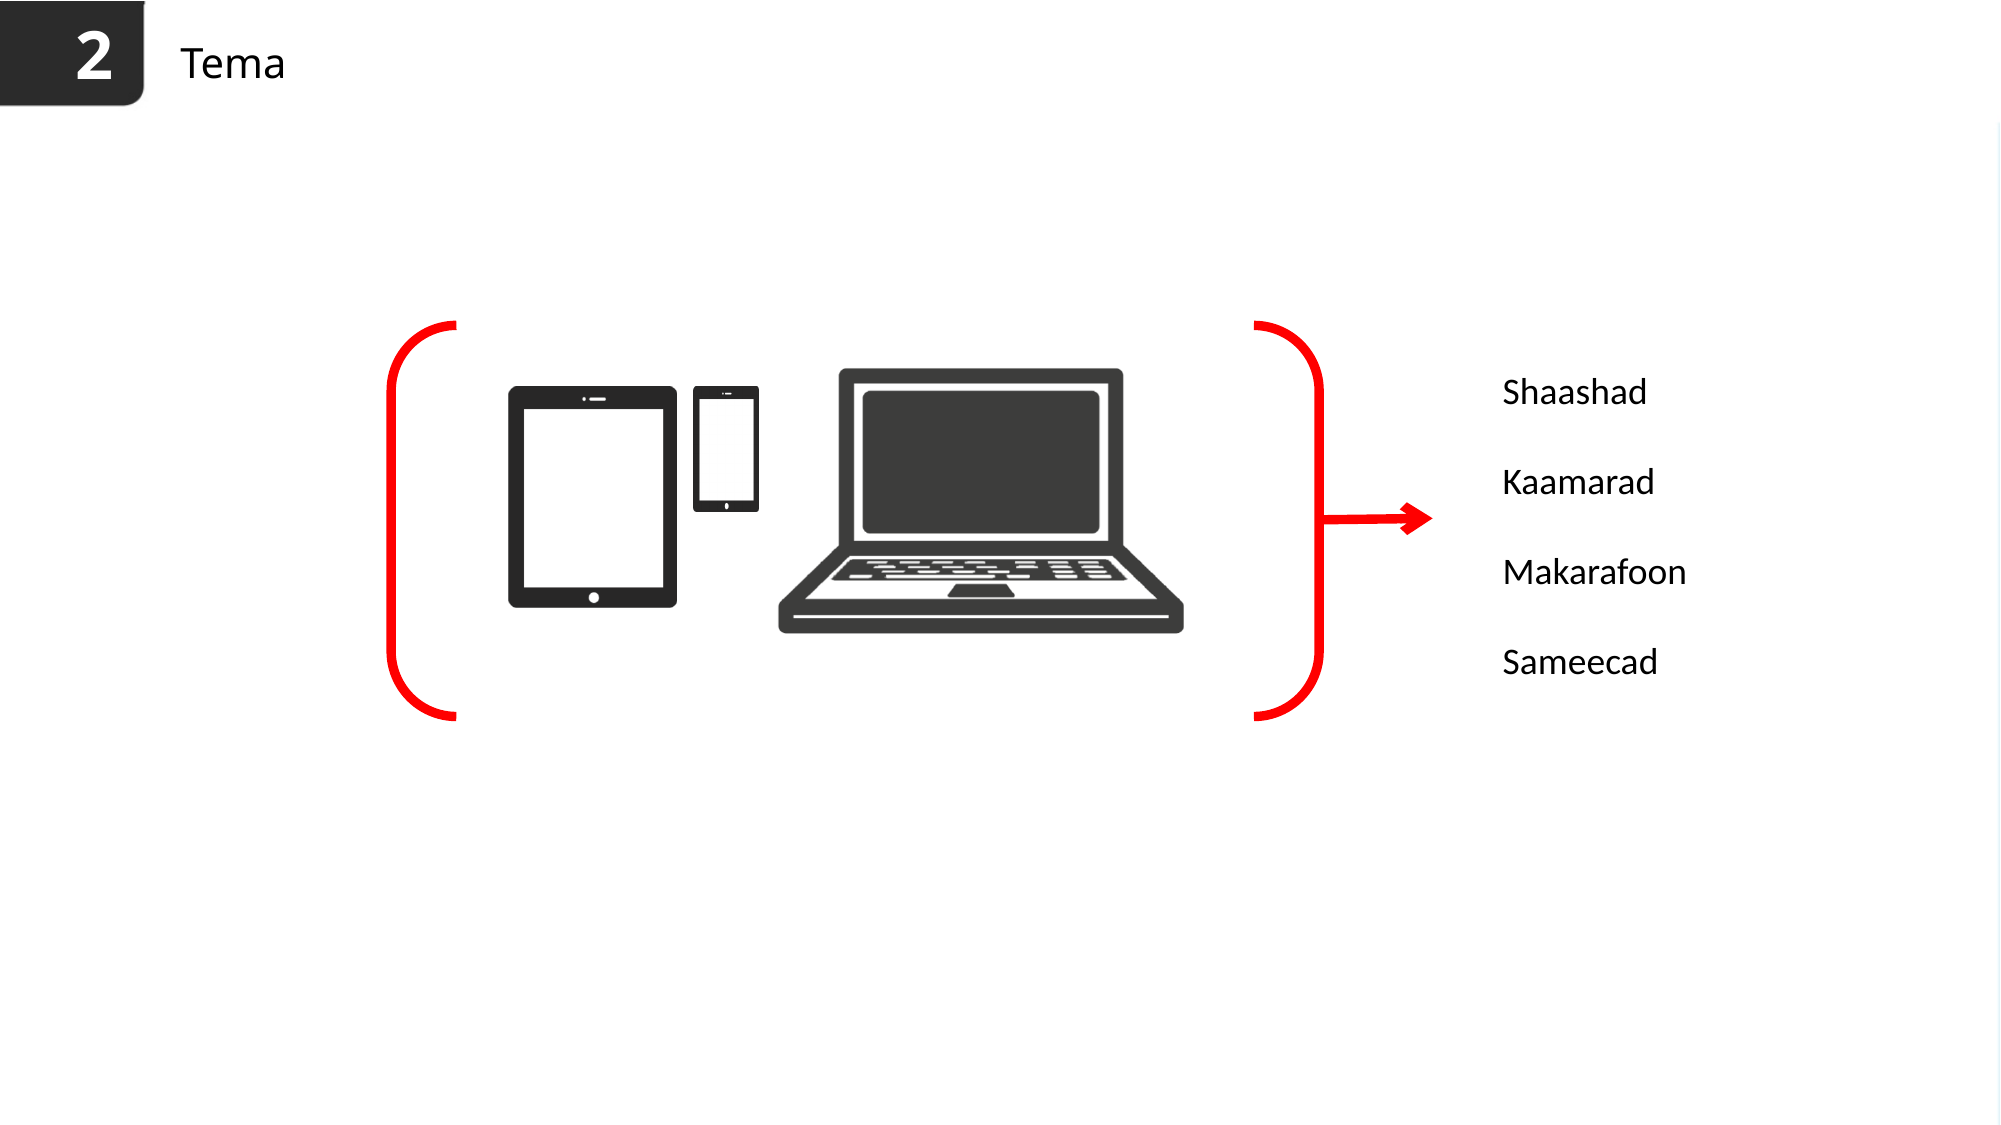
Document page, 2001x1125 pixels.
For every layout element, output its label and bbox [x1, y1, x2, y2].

picture [0, 1, 2000, 1125]
text_box [508, 355, 1292, 649]
